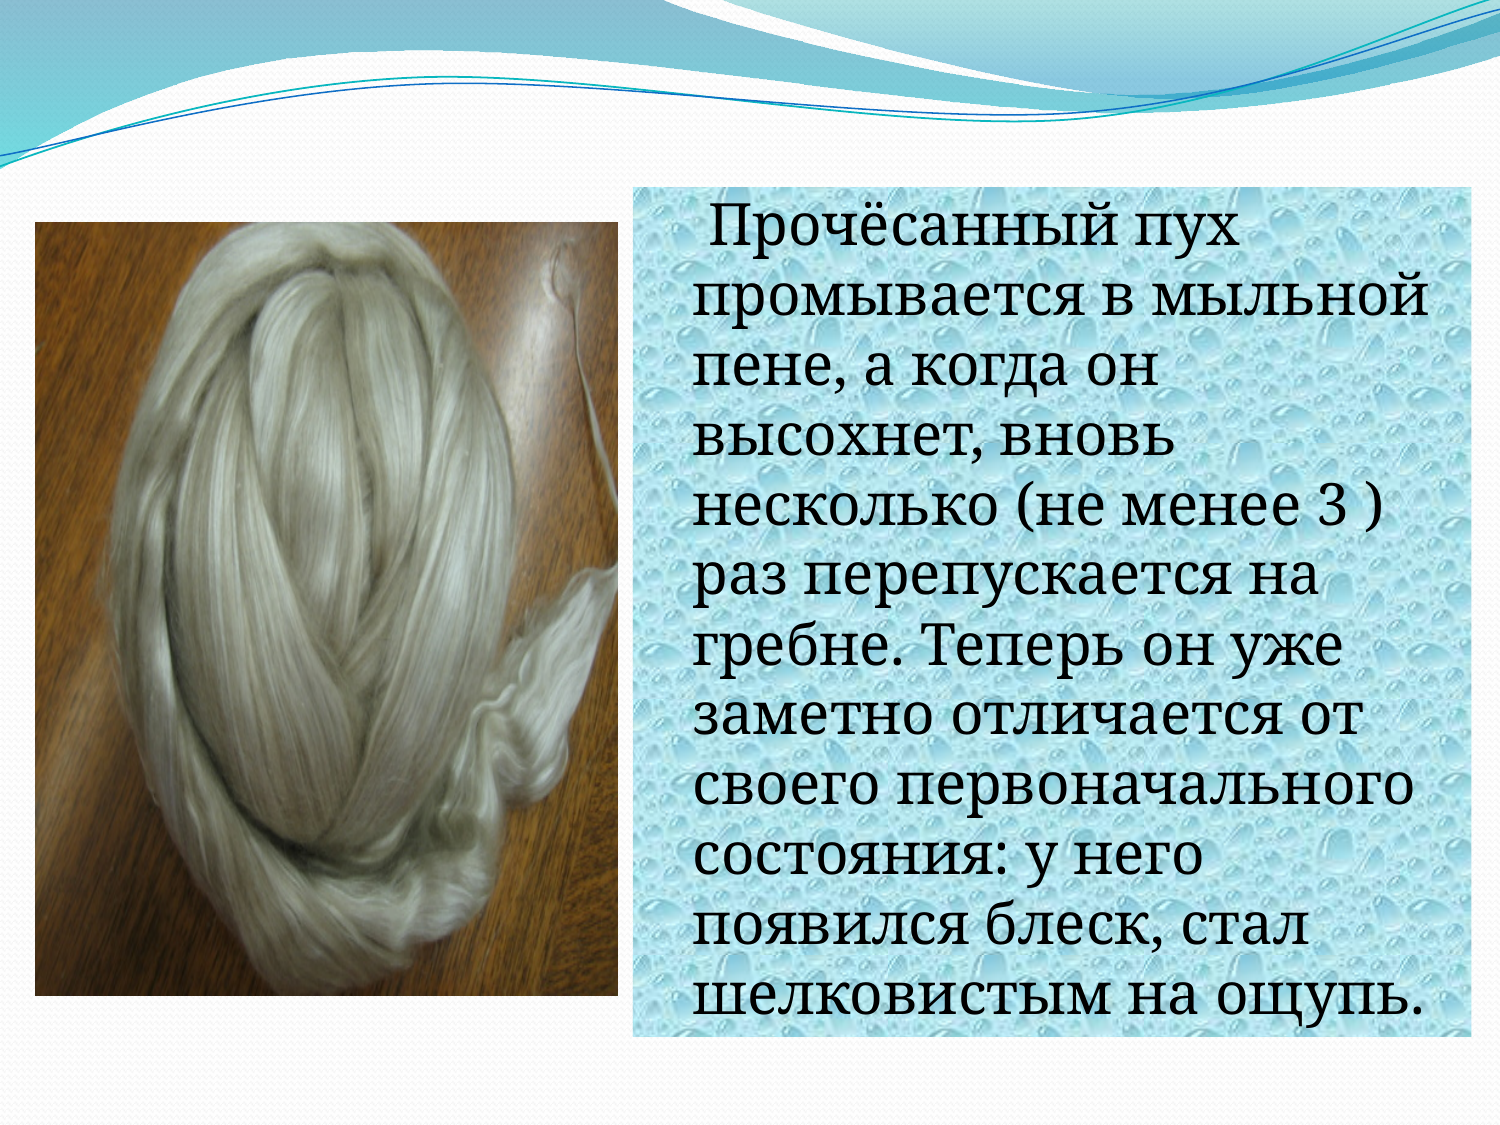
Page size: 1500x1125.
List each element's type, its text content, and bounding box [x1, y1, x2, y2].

list Прочёсанный пух промывается в мыльной пене, а когда он высохнет, вновь несколько (не менее 3 ) раз перепускается на гребне. Теперь он уже заметно отличается от своего первоначального состояния: у него появился блеск, стал шелковистым на ощупь. [632, 187, 1472, 1037]
picture [34, 222, 619, 997]
